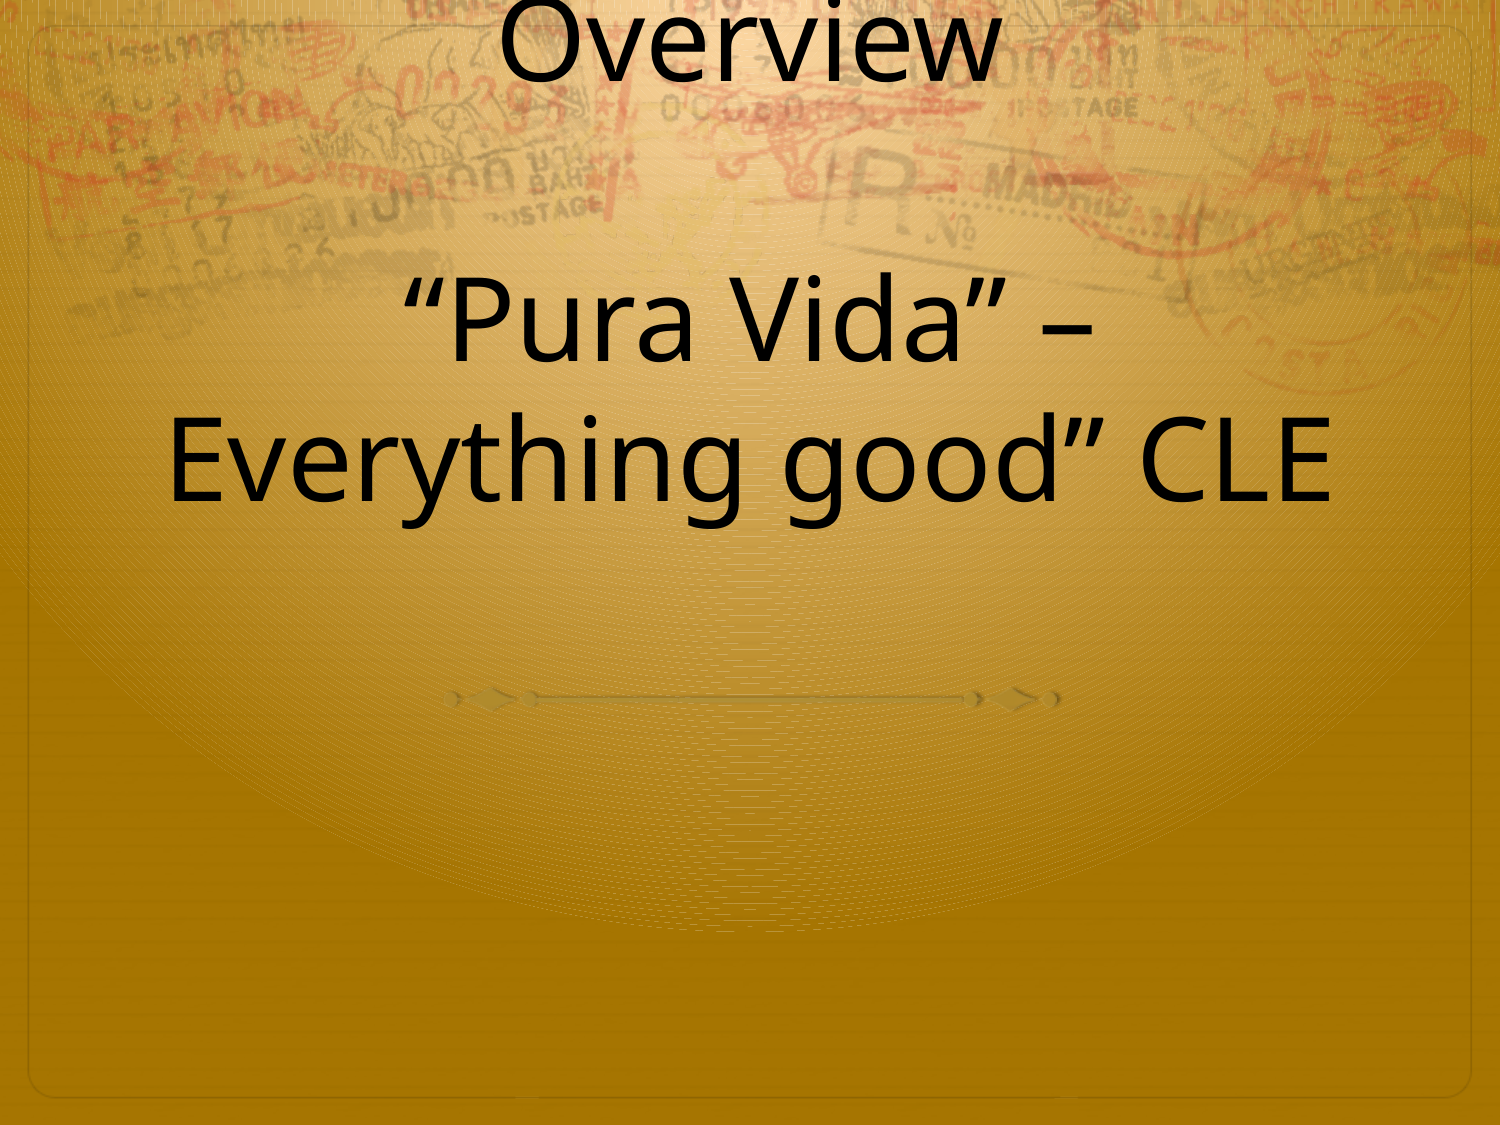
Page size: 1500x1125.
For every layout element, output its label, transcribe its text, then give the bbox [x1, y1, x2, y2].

picture [0, 0, 1500, 1125]
title Costa Rica – Nipissing University – Bachelor of Education 18 Students Community Placement EDUC 4858 Overview “Pura Vida” – Everything good” CLE [93, 275, 1407, 673]
